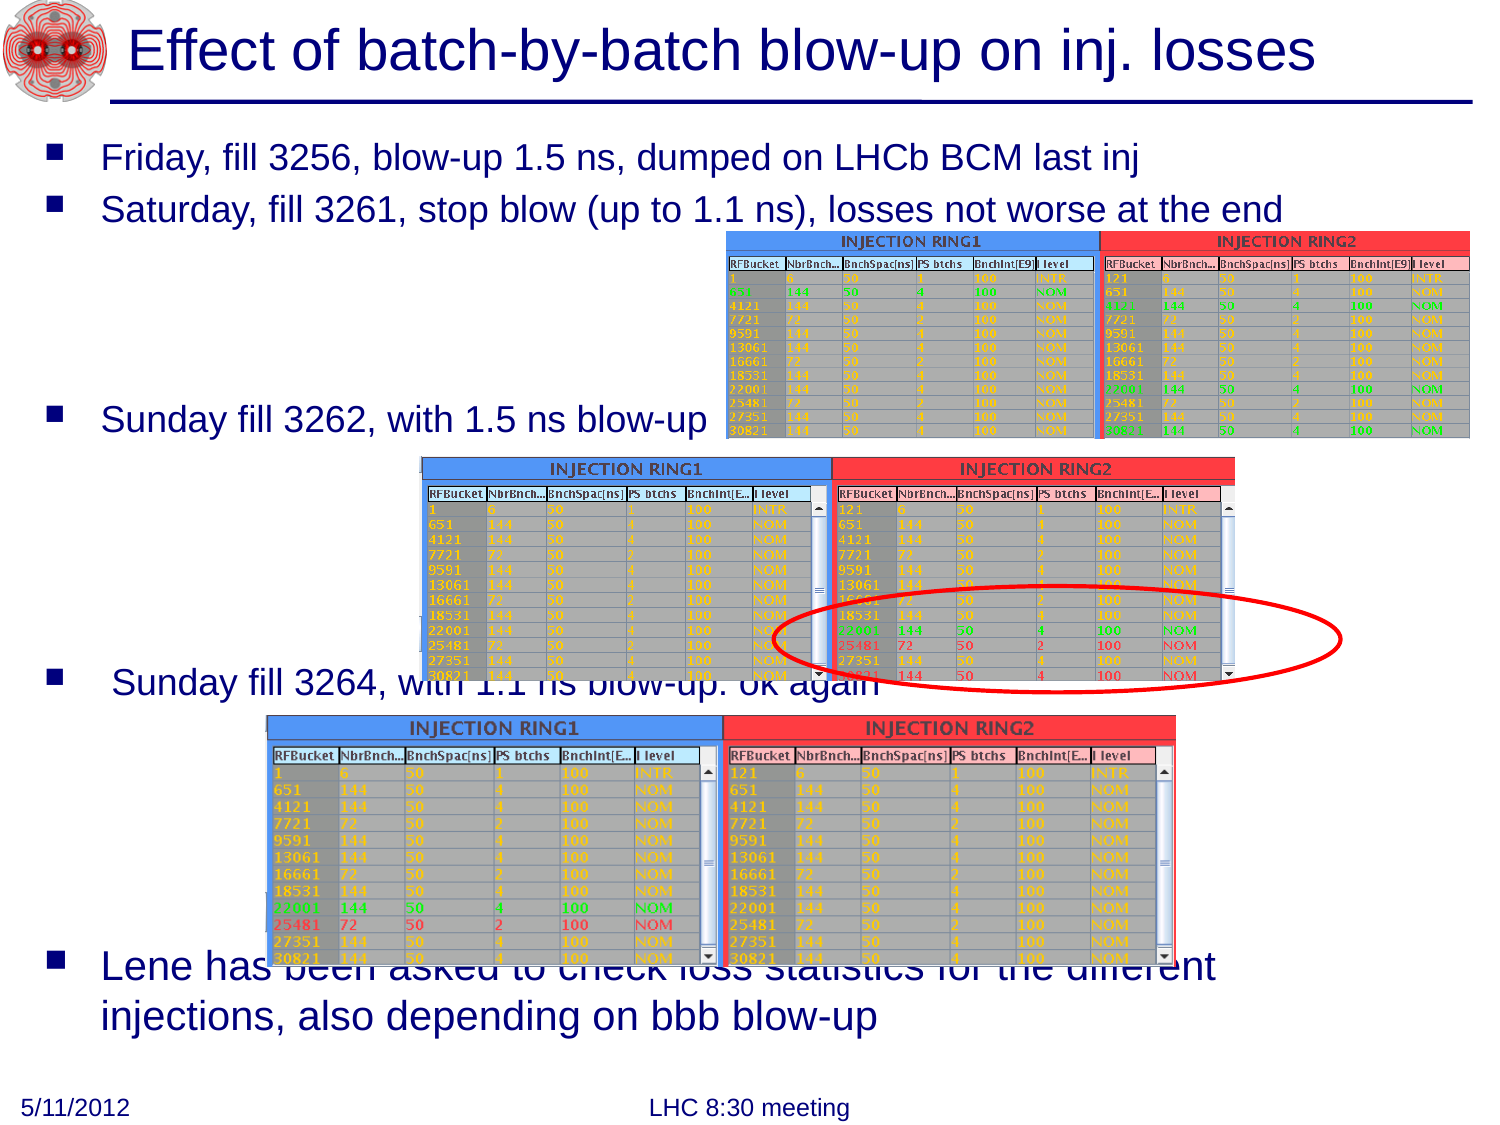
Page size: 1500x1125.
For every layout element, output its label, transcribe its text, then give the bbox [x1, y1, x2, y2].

text_box [1239, 598, 1341, 680]
picture [726, 231, 1471, 440]
title Effect of batch-by-batch blow-up on inj. losses [111, 3, 1463, 91]
footer LHC 8:30 meeting [512, 1087, 988, 1125]
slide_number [5, 1085, 356, 1125]
picture [418, 455, 1235, 681]
list Friday, fill 3256, blow-up 1.5 ns, dumped on LHCb BCM last inj Saturday, fill 3261, stop blow (up to 1.1 ns), losses not worse at the end Sunday fill 3262, with 1.5 ns blow-up Sunday fill 3264, with 1.1 ns blow-up: ok again Lene has been asked to check loss statistics for the different injections, also depending on bbb blow-up [29, 125, 1380, 965]
picture [265, 715, 1176, 967]
picture [0, 0, 108, 103]
